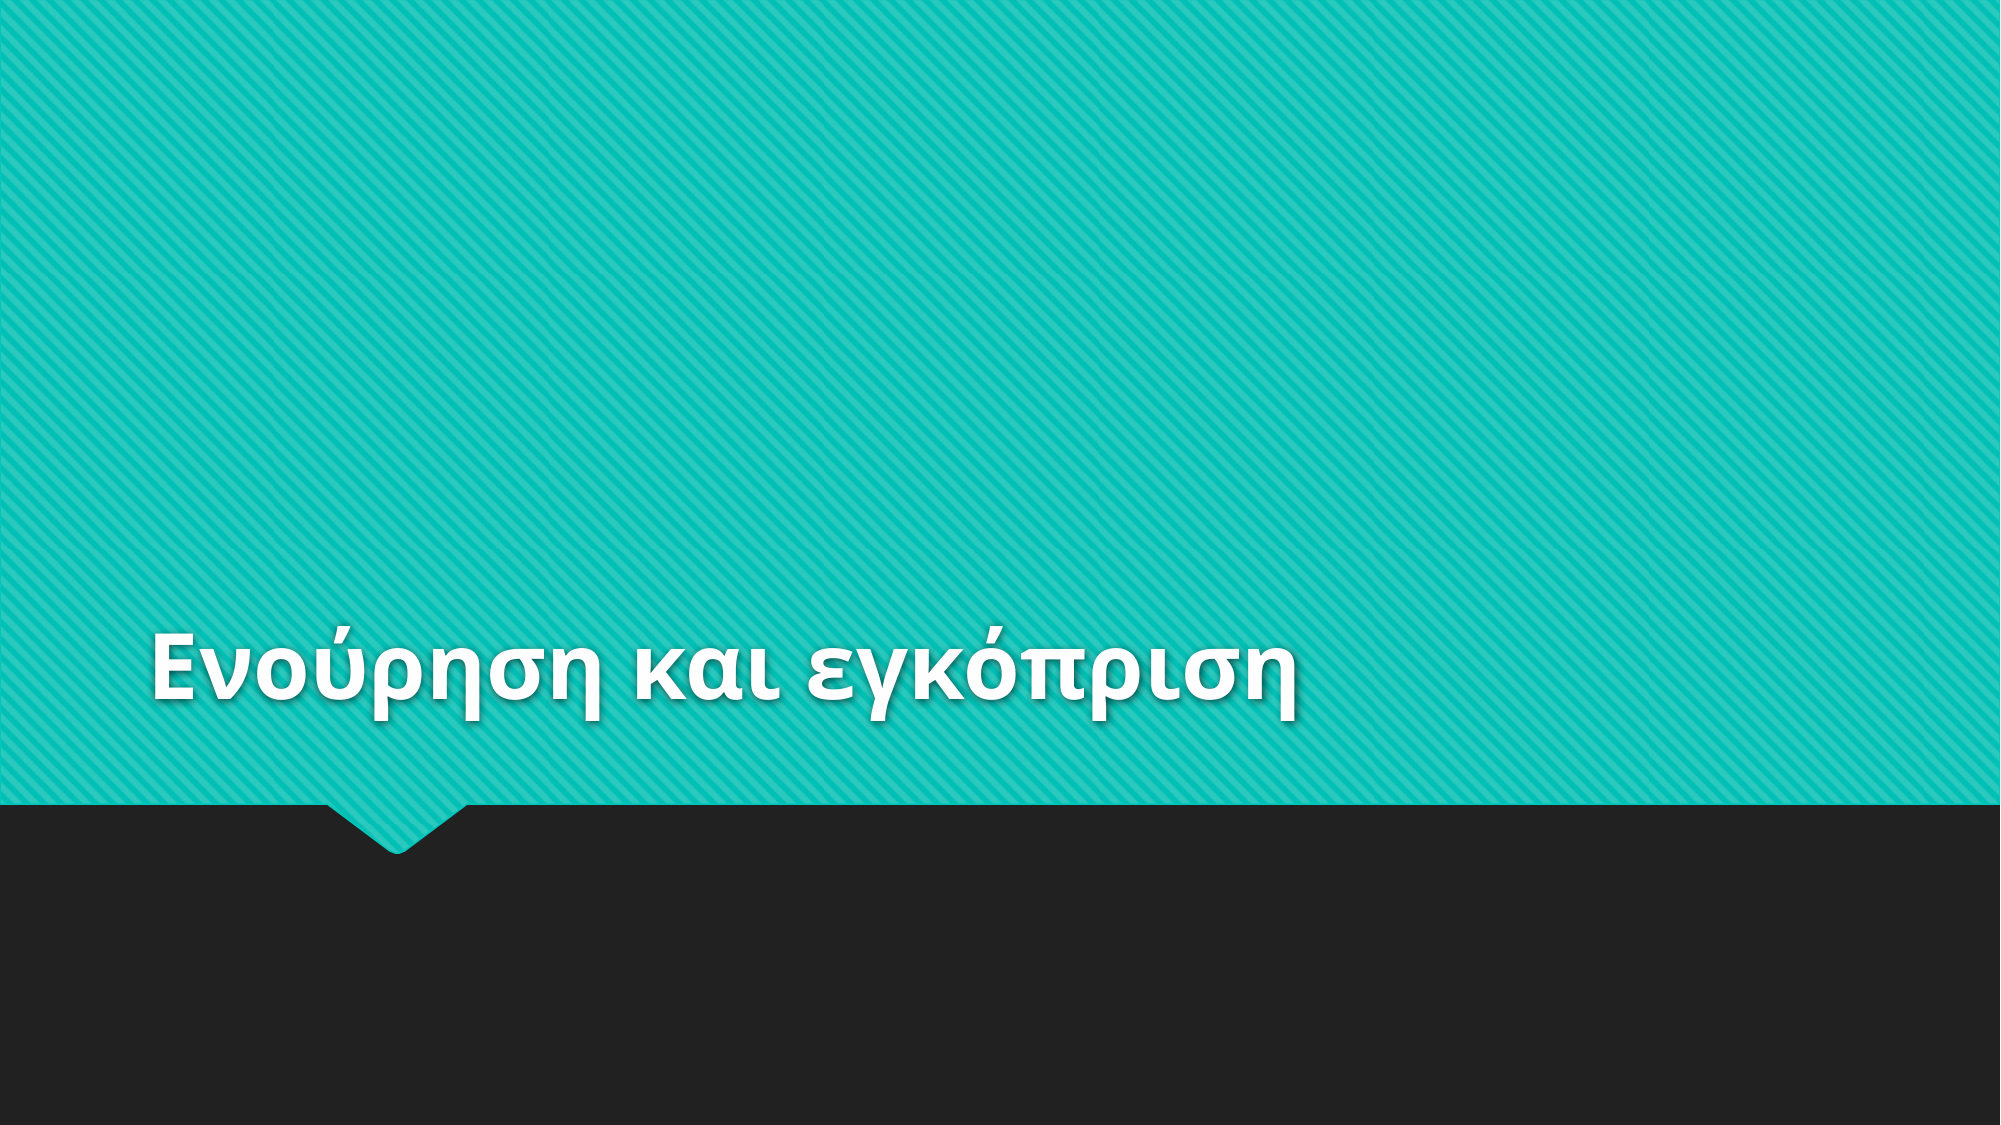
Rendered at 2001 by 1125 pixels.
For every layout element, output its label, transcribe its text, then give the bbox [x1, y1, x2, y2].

title Ενούρηση και εγκόπριση [132, 237, 1868, 726]
